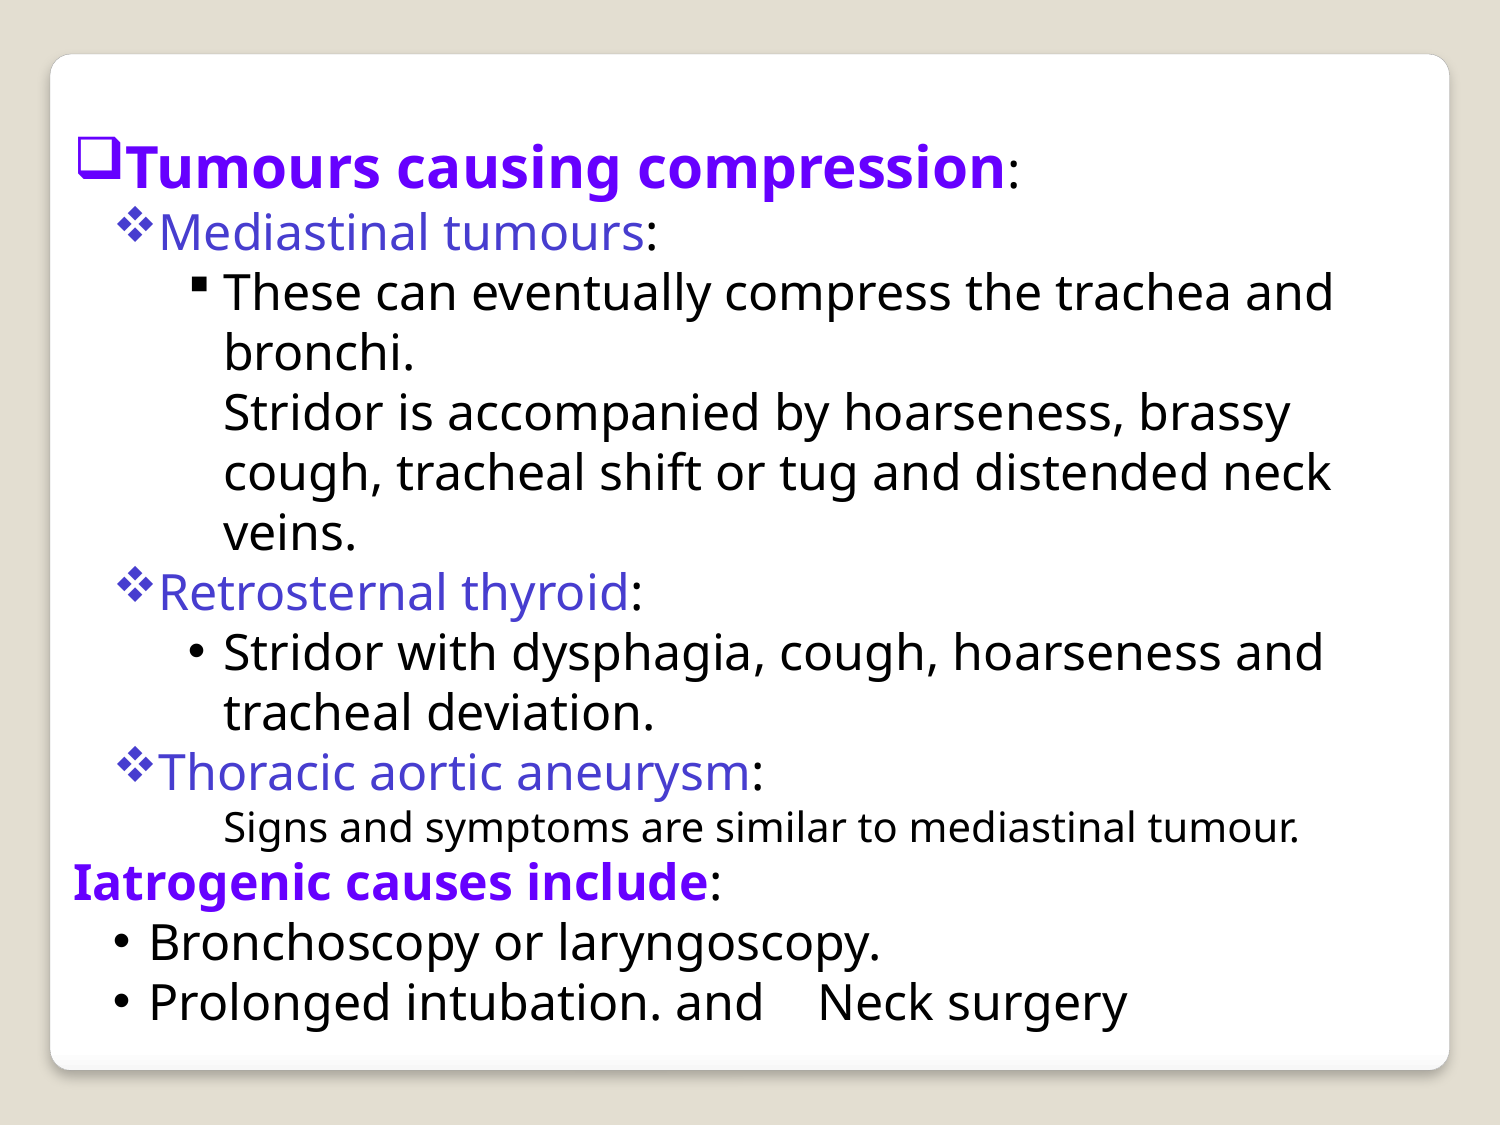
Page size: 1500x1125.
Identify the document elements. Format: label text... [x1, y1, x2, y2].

text_box Tumours causing compression: Mediastinal tumours: These can eventually compress the trachea and bronchi. Stridor is accompanied by hoarseness, brassy cough, tracheal shift or tug and distended neck veins. Retrosternal thyroid: Stridor with dysphagia, cough, hoarseness and tracheal deviation. Thoracic aortic aneurysm: Signs and symptoms are similar to mediastinal tumour. Iatrogenic causes include: Bronchoscopy or laryngoscopy. Prolonged intubation. and Neck surgery [58, 123, 1453, 1098]
